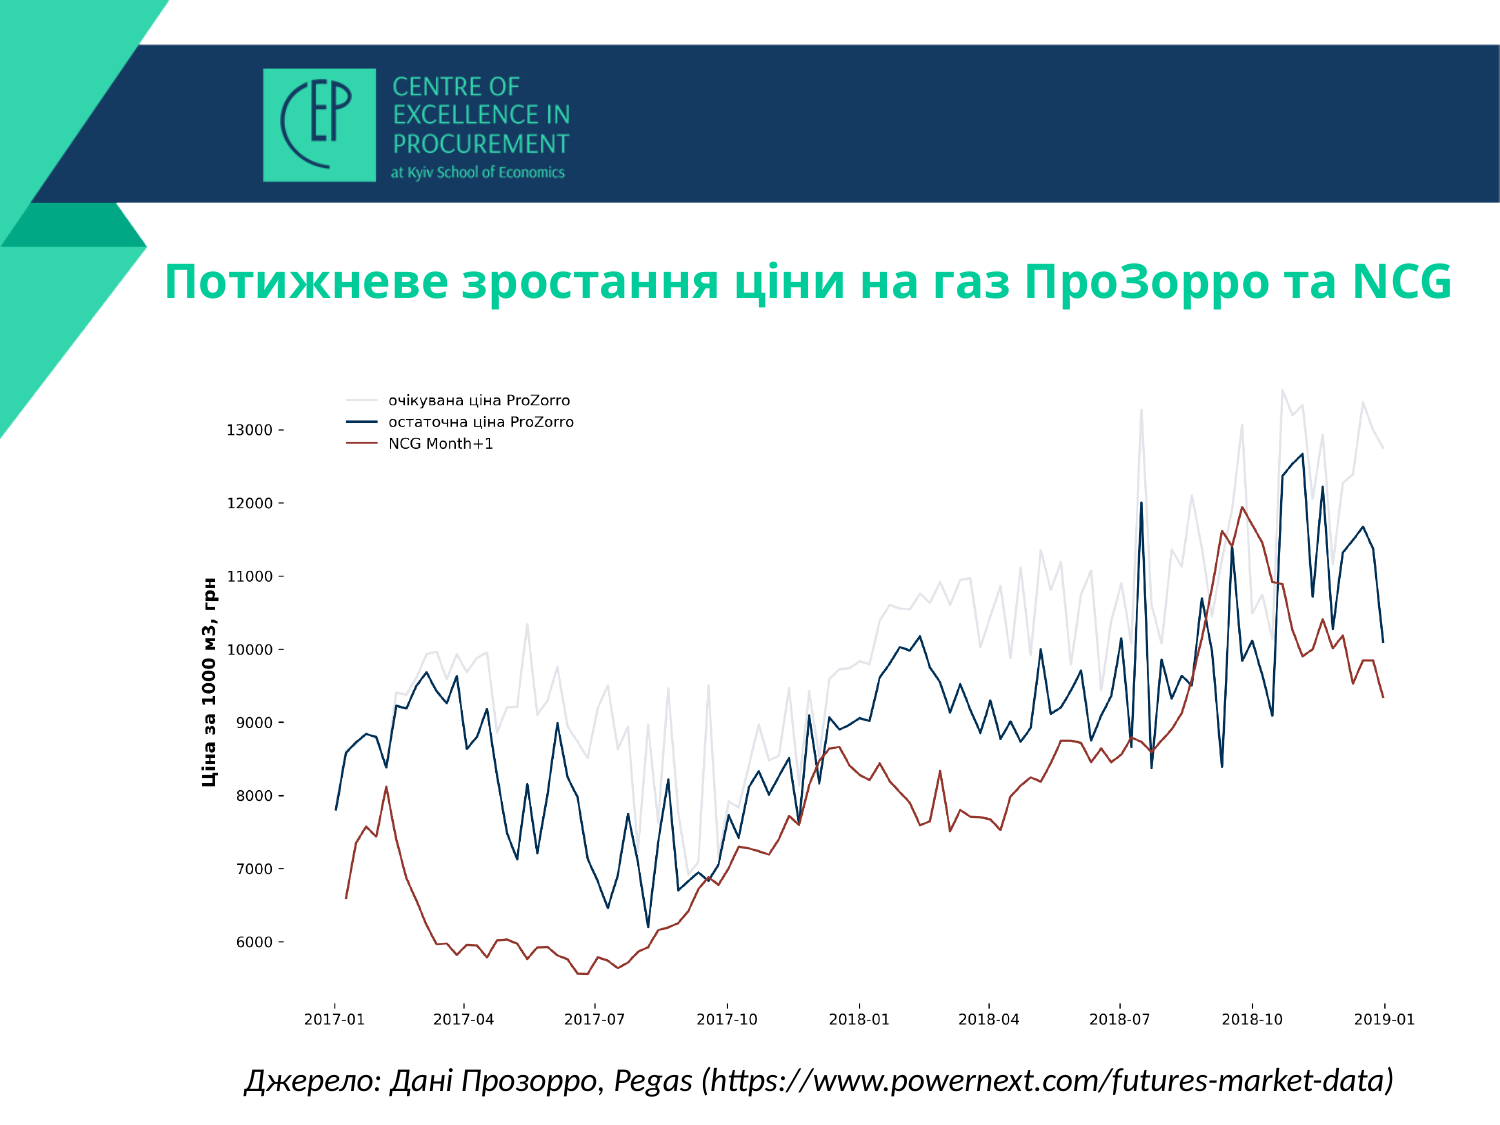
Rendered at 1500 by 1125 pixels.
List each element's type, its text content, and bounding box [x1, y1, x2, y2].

picture [0, 0, 1500, 439]
text_box Джерело: Дані Прозорро, Pegas (https://www.powernext.com/futures-market-data) [157, 1050, 1483, 1105]
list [191, 349, 1448, 1038]
